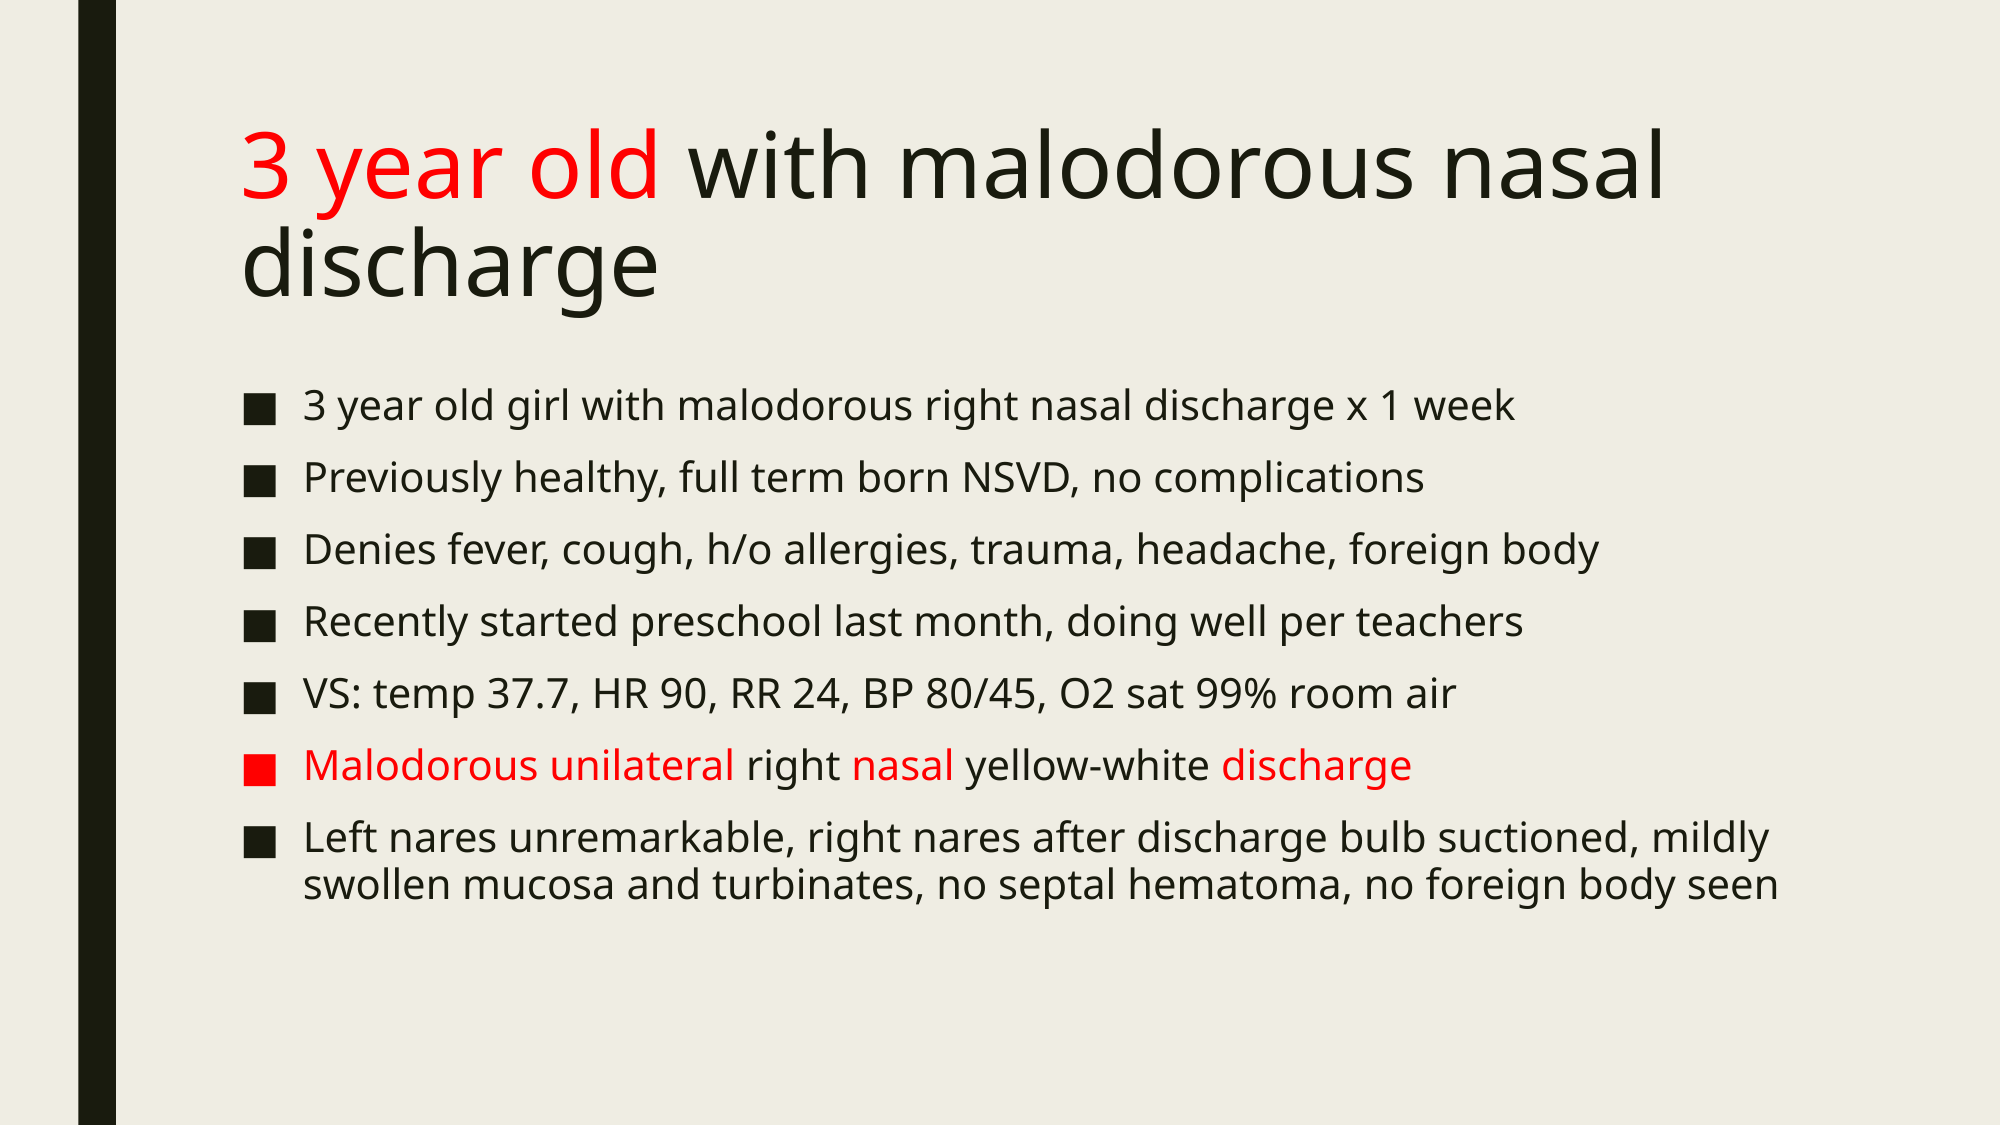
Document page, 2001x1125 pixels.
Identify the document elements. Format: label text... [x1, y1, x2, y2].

list 3 year old girl with malodorous right nasal discharge x 1 week Previously healthy, full term born NSVD, no complications Denies fever, cough, h/o allergies, trauma, headache, foreign body Recently started preschool last month, doing well per teachers VS: temp 37.7, HR 90, RR 24, BP 80/45, O2 sat 99% room air Malodorous unilateral right nasal yellow-white discharge Left nares unremarkable, right nares after discharge bulb suctioned, mildly swollen mucosa and turbinates, no septal hematoma, no foreign body seen [225, 375, 1800, 1050]
title 3 year old with malodorous nasal discharge [225, 112, 1800, 357]
